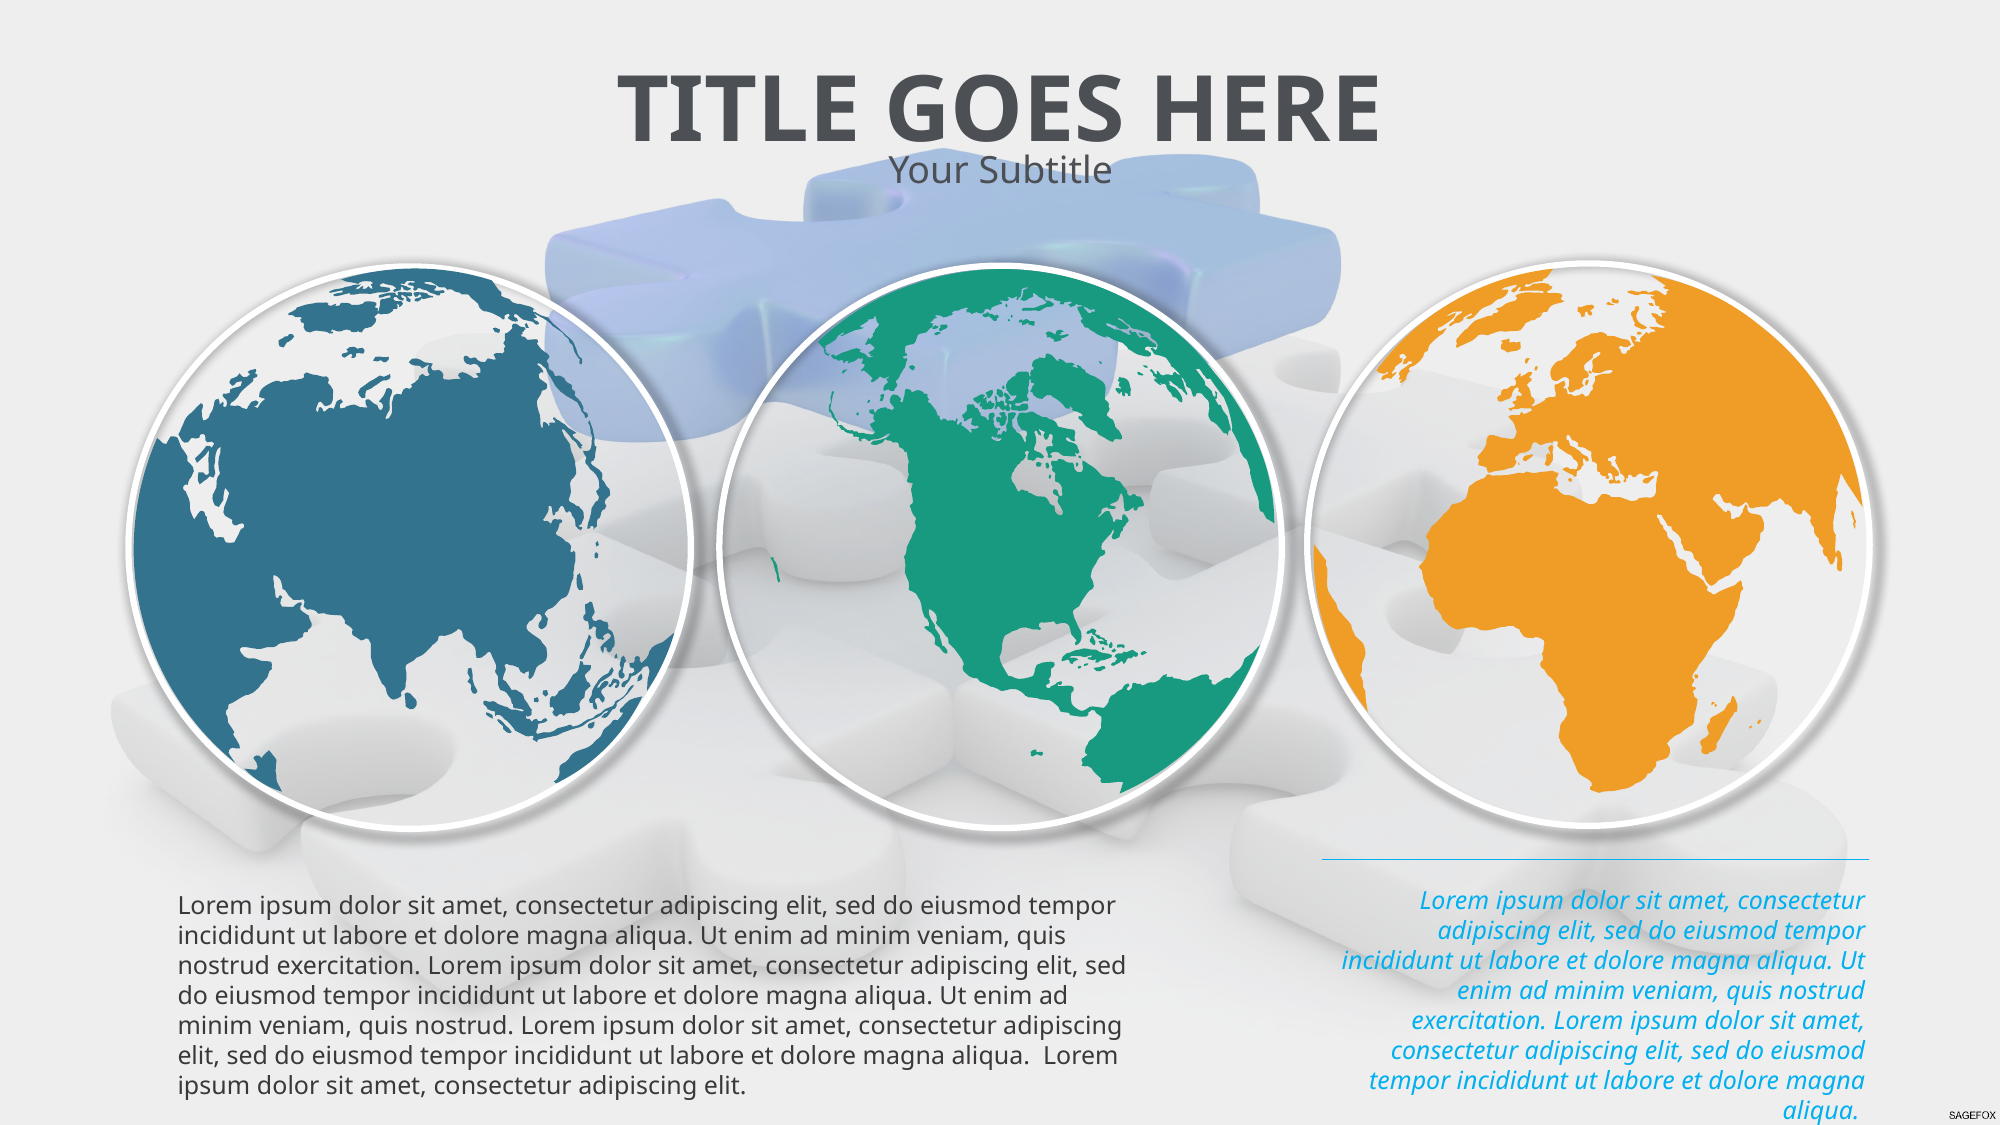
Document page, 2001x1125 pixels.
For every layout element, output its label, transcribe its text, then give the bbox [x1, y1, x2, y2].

text_box [957, 265, 1045, 269]
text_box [1313, 268, 1863, 793]
text_box [270, 792, 549, 829]
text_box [133, 268, 675, 792]
text_box [866, 794, 1135, 829]
text_box [675, 454, 691, 641]
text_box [1307, 859, 1881, 1075]
text_box [1275, 485, 1282, 609]
text_box [128, 496, 133, 599]
text_box [1307, 487, 1313, 602]
text_box [1863, 483, 1870, 606]
text_box [1456, 793, 1721, 826]
text_box Lorem ipsum dolor sit amet, consectetur adipiscing elit, sed do eiusmod tempor incididunt ut labore et dolore magna aliqua. Ut enim ad minim veniam, quis nostrud exercitation. Lorem ipsum dolor sit amet, consectetur adipiscing elit, sed do eiusmod tempor incididunt ut labore et dolore magna aliqua. Ut enim ad minim veniam, quis nostrud. Lorem ipsum dolor sit amet, consectetur adipiscing elit, sed do eiusmod tempor incididunt ut labore et dolore magna aliqua. Lorem ipsum dolor sit amet, consectetur adipiscing elit. [162, 882, 1149, 1107]
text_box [770, 269, 1275, 794]
text_box [719, 385, 770, 708]
text_box [1537, 263, 1640, 268]
picture [1925, 0, 2001, 1125]
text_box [548, 42, 1452, 199]
